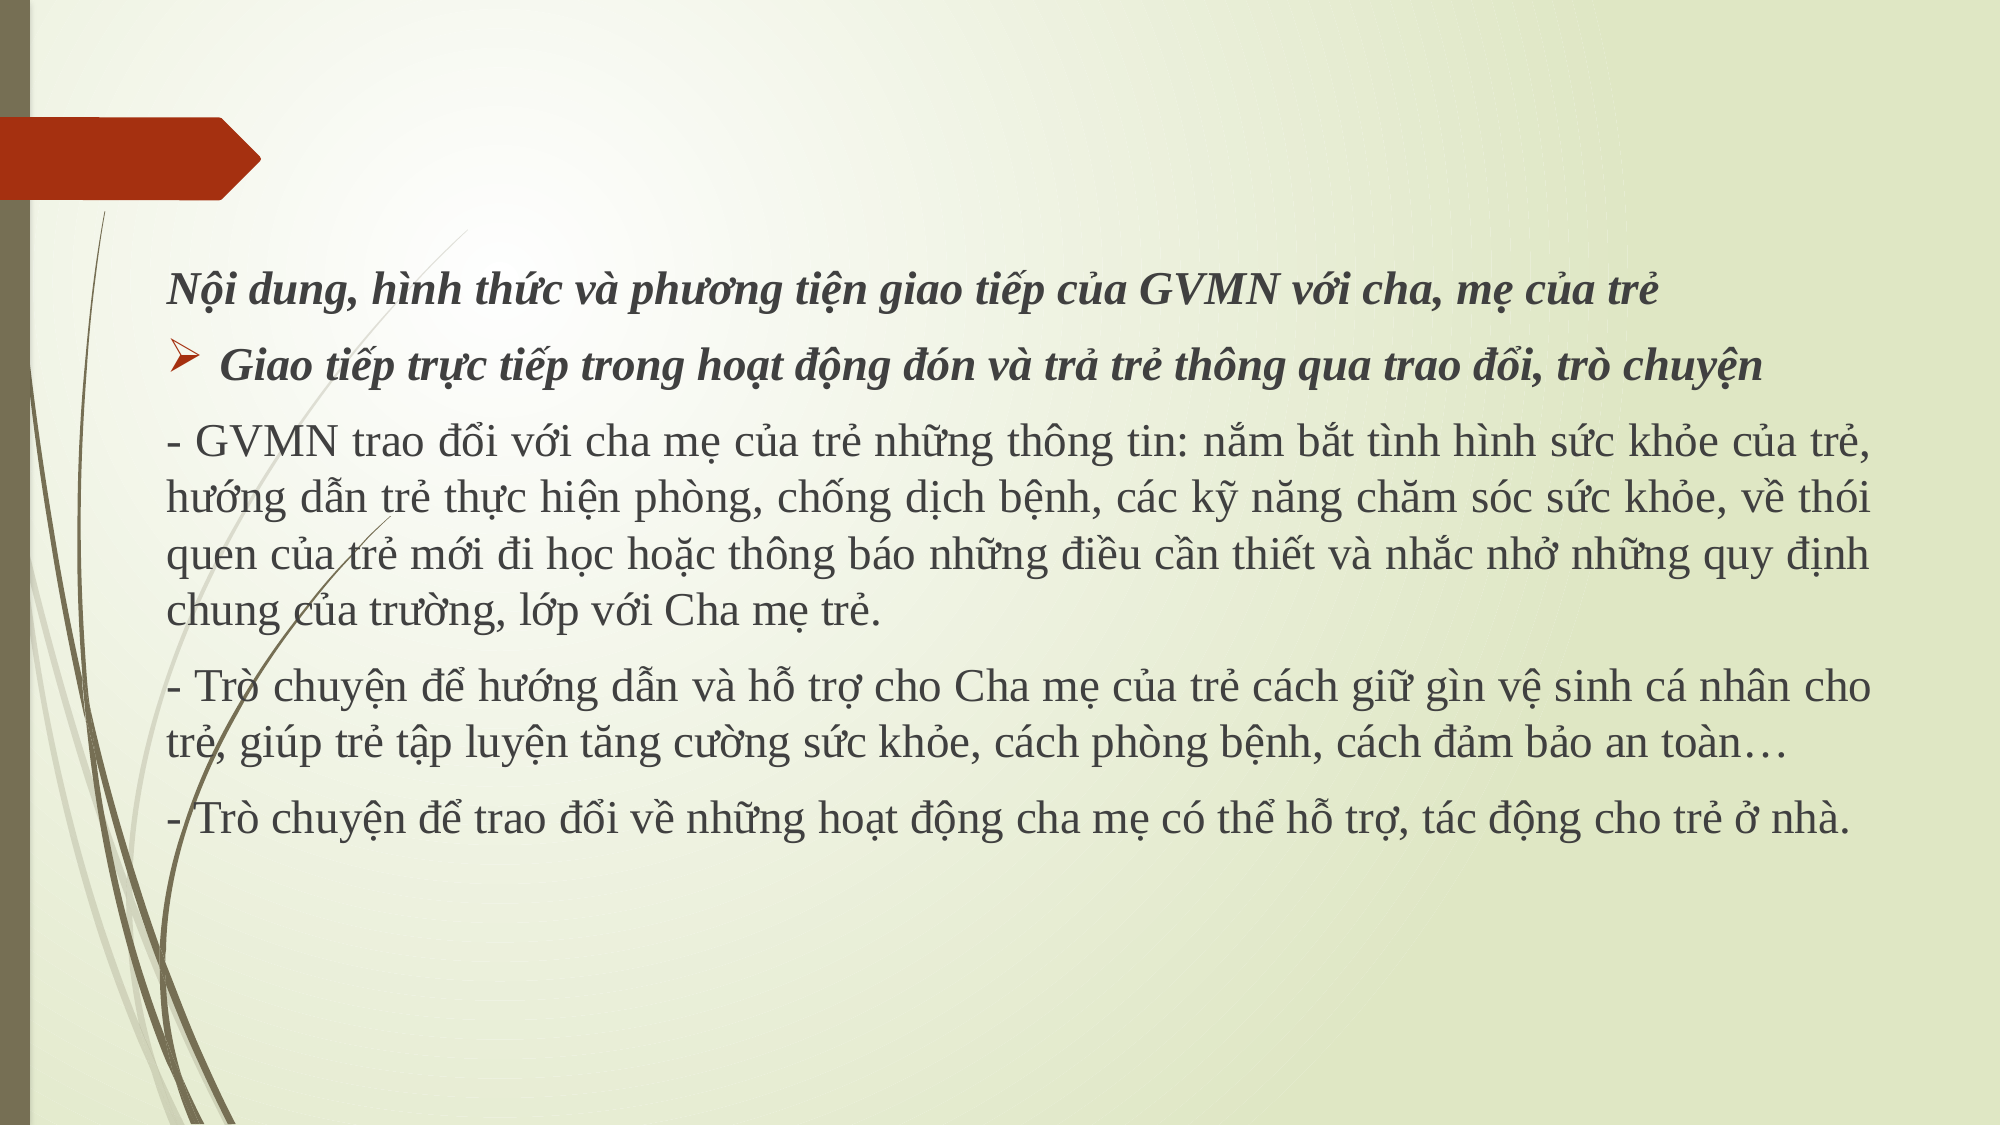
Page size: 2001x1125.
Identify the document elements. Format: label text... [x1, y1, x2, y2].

list Nội dung, hình thức và phương tiện giao tiếp của GVMN với cha, mẹ của trẻ Giao tiếp trực tiếp trong hoạt động đón và trả trẻ thông qua trao đổi, trò chuyện - GVMN trao đổi với cha mẹ của trẻ những thông tin: nắm bắt tình hình sức khỏe của trẻ, hướng dẫn trẻ thực hiện phòng, chống dịch bệnh, các kỹ năng chăm sóc sức khỏe, về thói quen của trẻ mới đi học hoặc thông báo những điều cần thiết và nhắc nhở những quy định chung của trường, lớp với Cha mẹ trẻ. - Trò chuyện để hướng dẫn và hỗ trợ cho Cha mẹ của trẻ cách giữ gìn vệ sinh cá nhân cho trẻ, giúp trẻ tập luyện tăng cường sức khỏe, cách phòng bệnh, cách đảm bảo an toàn… - Trò chuyện để trao đổi về những hoạt động cha mẹ có thể hỗ trợ, tác động cho trẻ ở nhà. [151, 249, 1888, 970]
